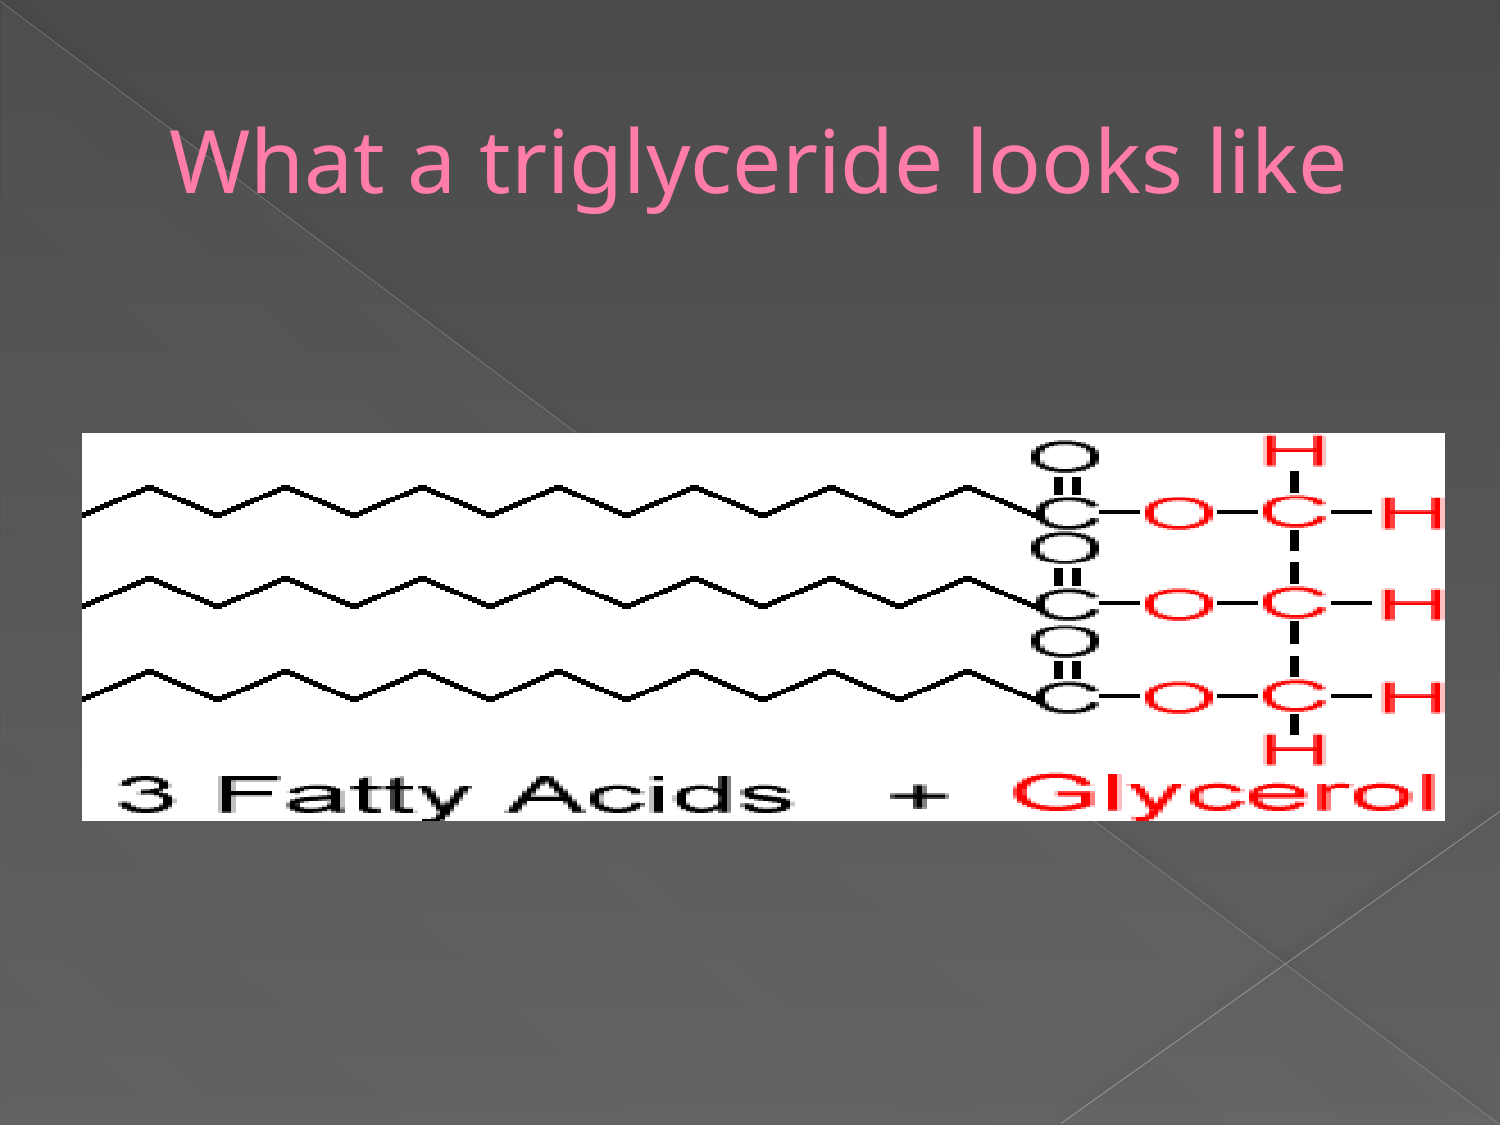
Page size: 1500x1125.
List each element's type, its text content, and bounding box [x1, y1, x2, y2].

title What a triglyceride looks like [75, 43, 1425, 274]
picture [81, 433, 1445, 822]
